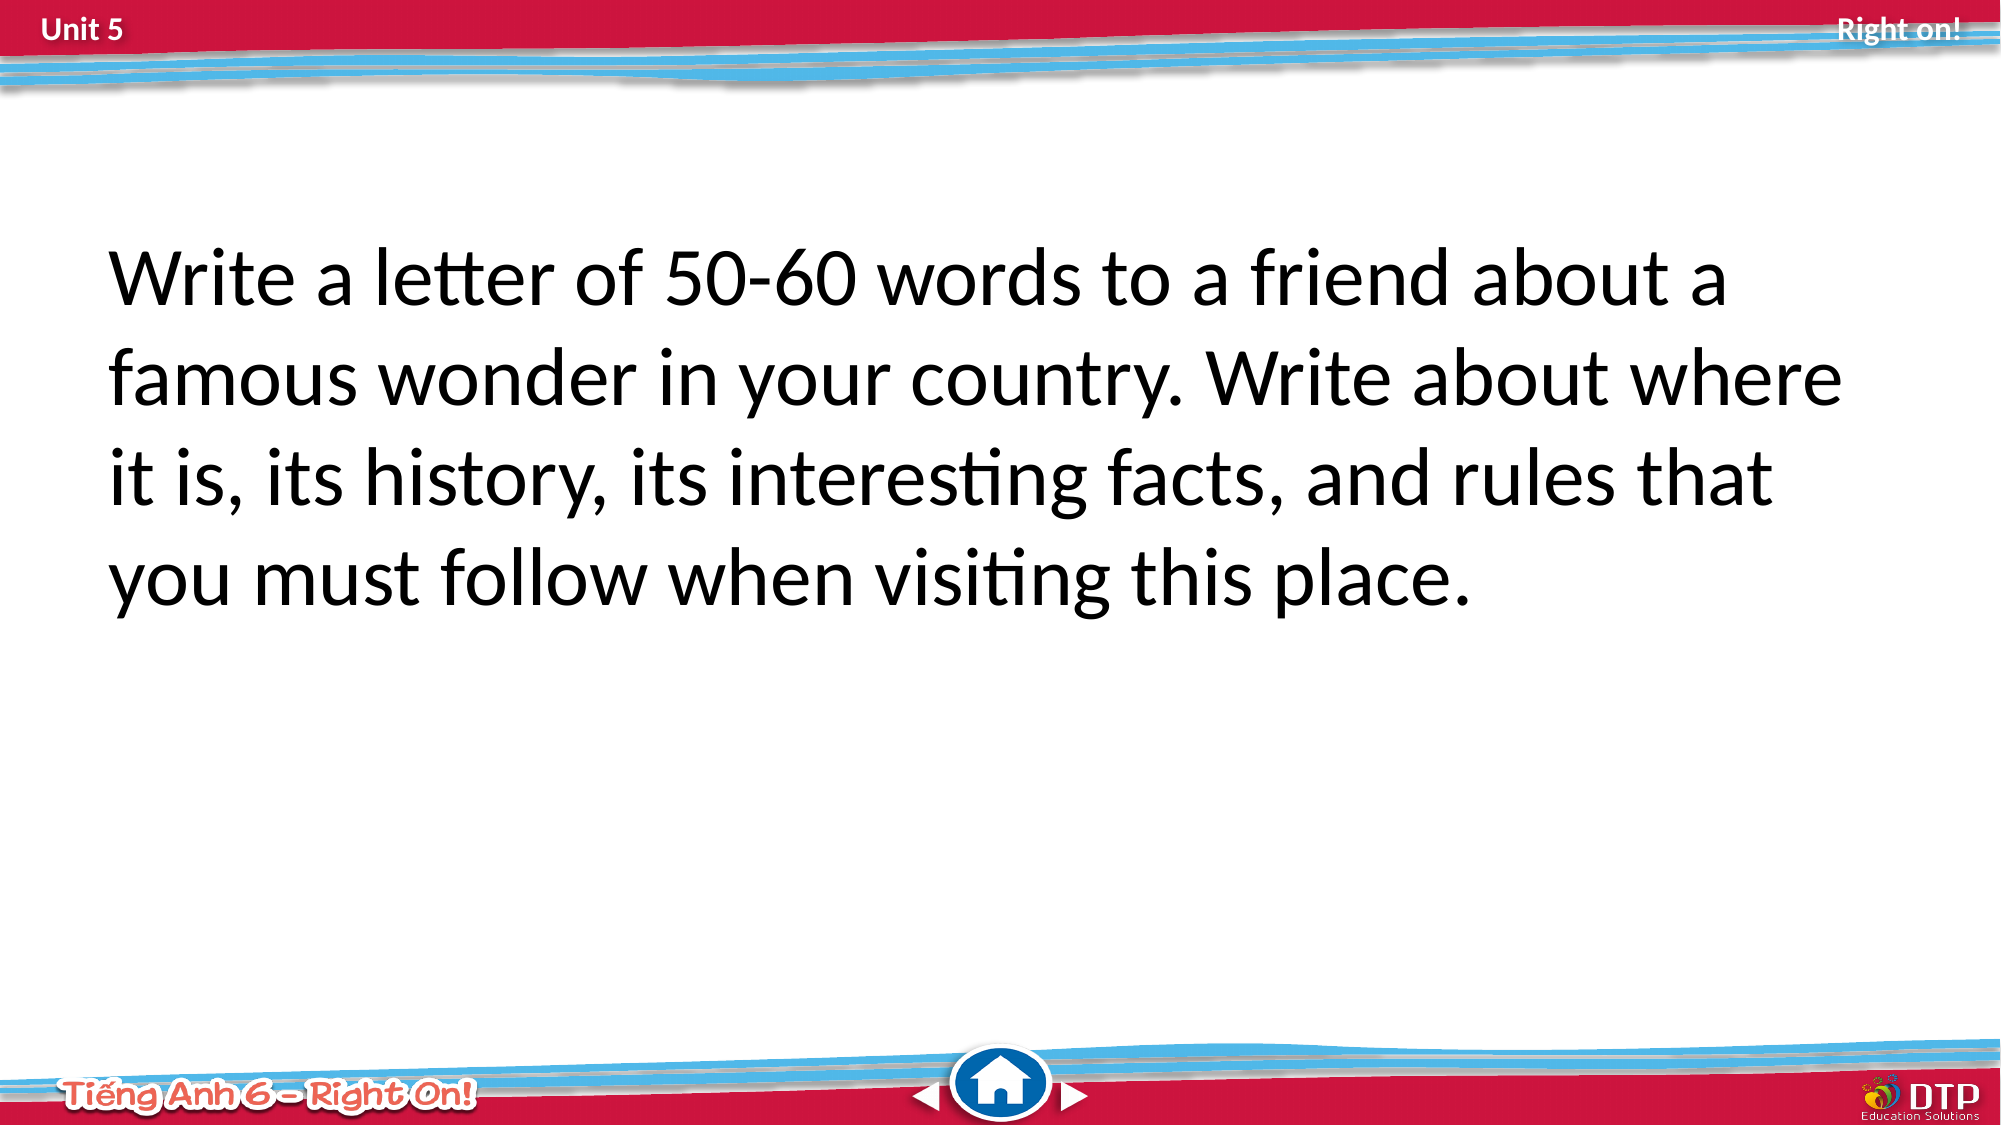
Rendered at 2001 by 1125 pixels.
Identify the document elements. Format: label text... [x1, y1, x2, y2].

picture [0, 0, 2000, 1125]
text_box Write a letter of 50-60 words to a friend about a famous wonder in your country. Write about where it is, its history, its interesting facts, and rules that you must follow when visiting this place. [94, 214, 1906, 630]
